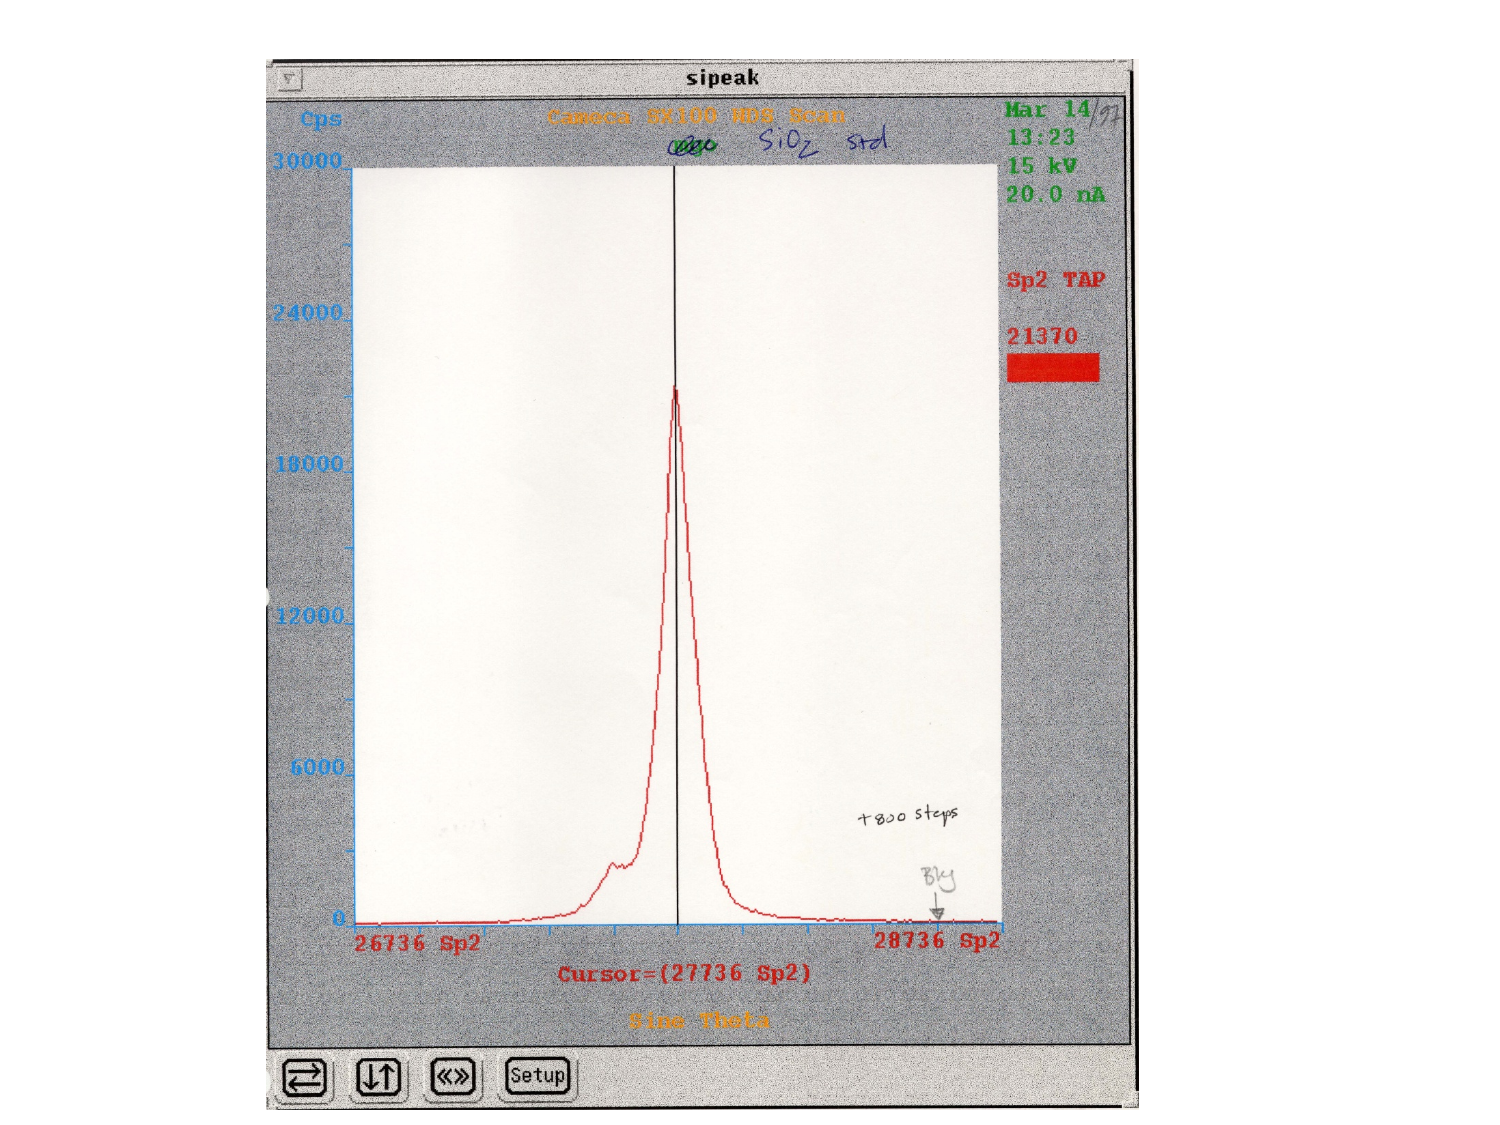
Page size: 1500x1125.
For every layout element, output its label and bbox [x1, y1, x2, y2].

picture [266, 59, 1139, 1110]
